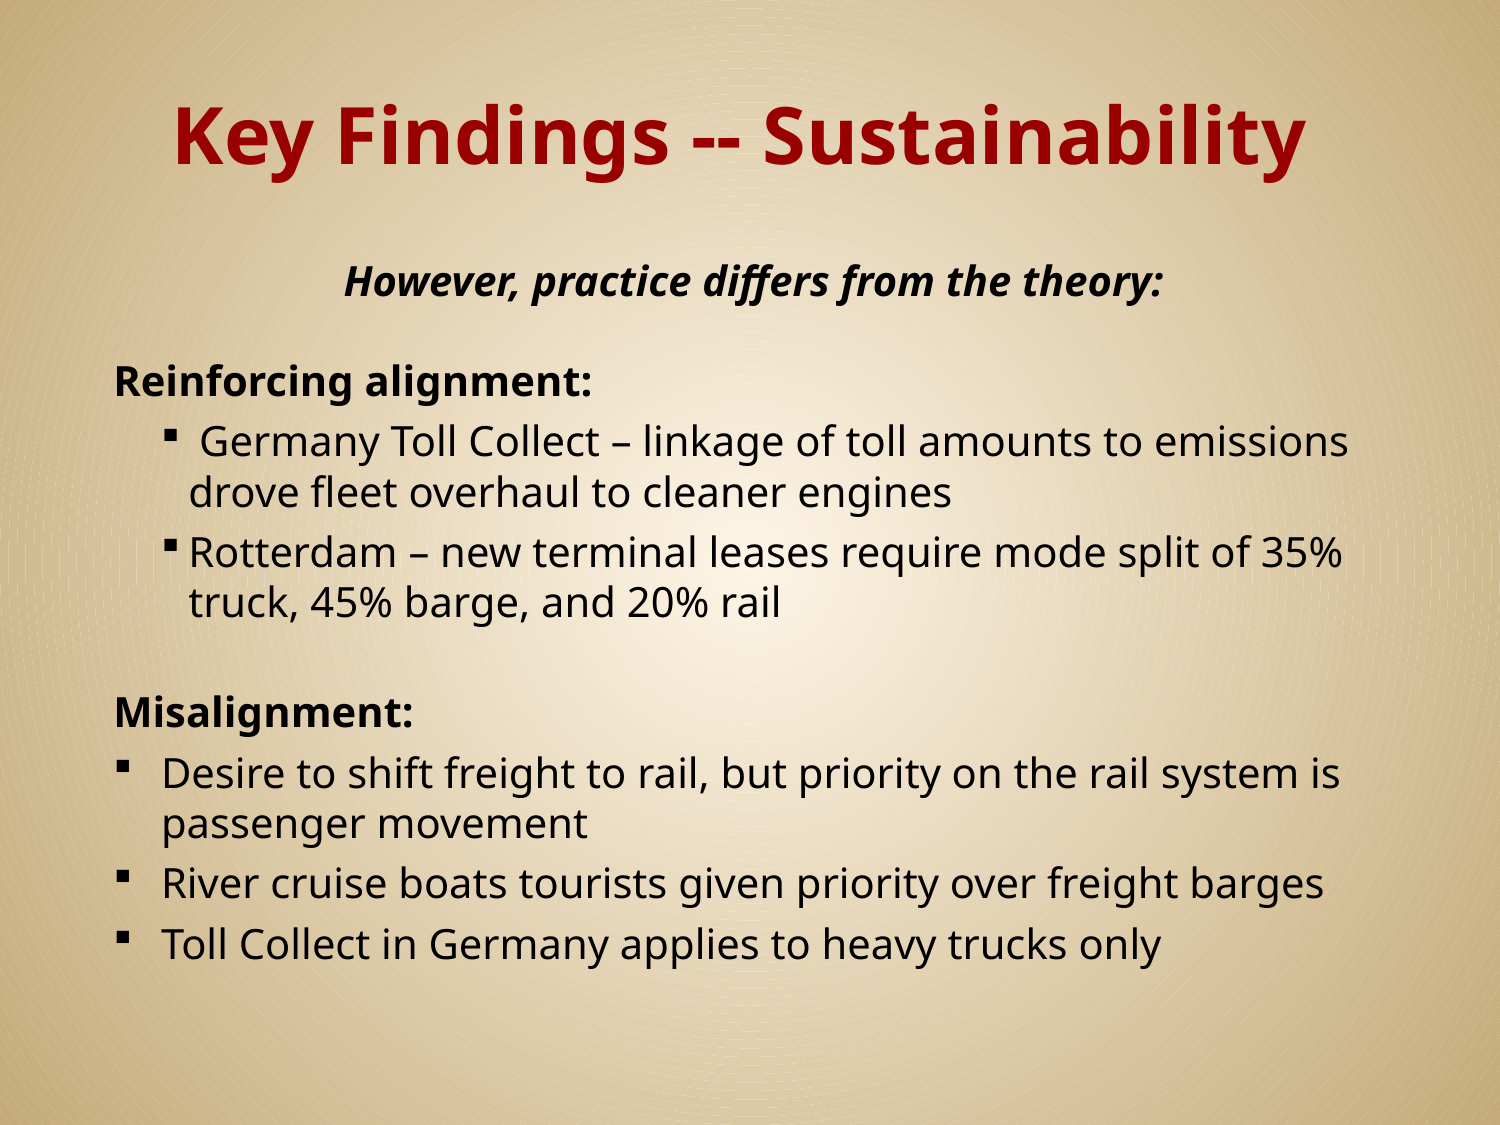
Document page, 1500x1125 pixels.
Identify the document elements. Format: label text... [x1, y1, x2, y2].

title Key Findings -- Sustainability [64, 0, 1415, 188]
text_box However, practice differs from the theory: Reinforcing alignment: Germany Toll Collect – linkage of toll amounts to emissions drove fleet overhaul to cleaner engines Rotterdam – new terminal leases require mode split of 35% truck, 45% barge, and 20% rail Misalignment: Desire to shift freight to rail, but priority on the rail system is passenger movement River cruise boats tourists given priority over freight barges Toll Collect in Germany applies to heavy trucks only [98, 247, 1409, 975]
